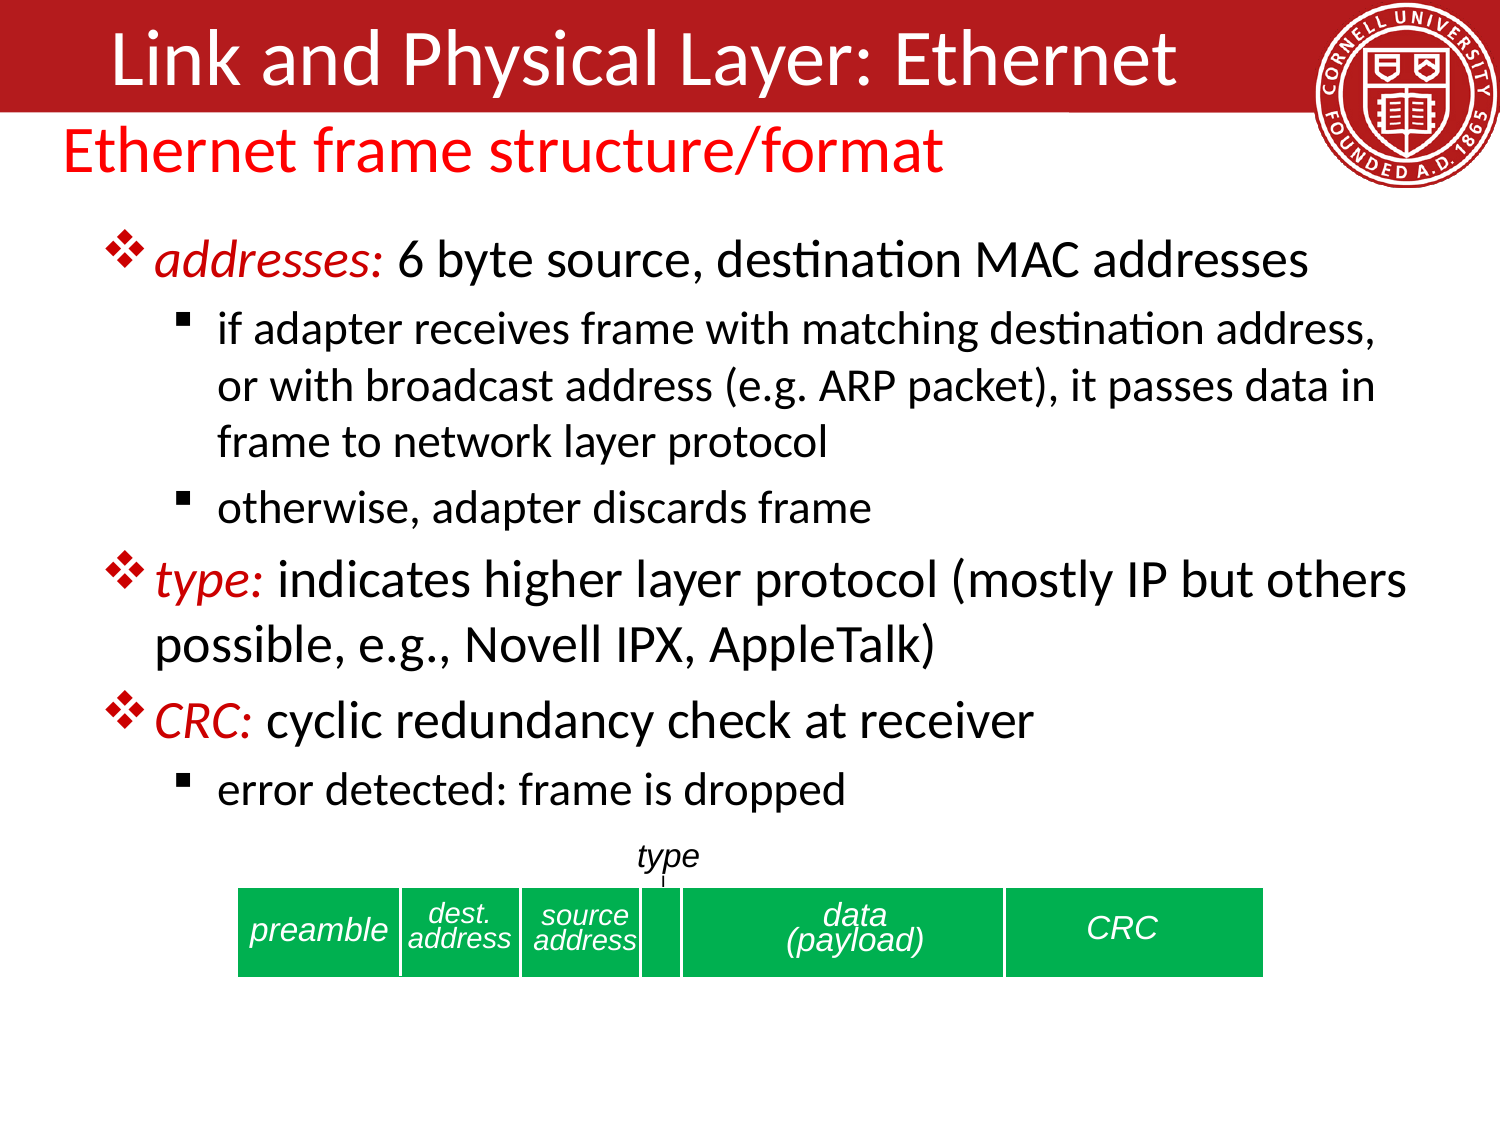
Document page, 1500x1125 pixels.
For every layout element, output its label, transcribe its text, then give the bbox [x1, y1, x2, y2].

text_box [231, 826, 1264, 990]
text_box Ethernet frame structure/format [48, 98, 961, 194]
title Link and Physical Layer: Ethernet [0, 0, 1292, 110]
list addresses: 6 byte source, destination MAC addresses if adapter receives frame with matching destination address, or with broadcast address (e.g. ARP packet), it passes data in frame to network layer protocol otherwise, adapter discards frame type: indicates higher layer protocol (mostly IP but others possible, e.g., Novell IPX, AppleTalk) CRC: cyclic redundancy check at receiver error detected: frame is dropped [85, 215, 1443, 838]
picture [1312, 0, 1500, 188]
